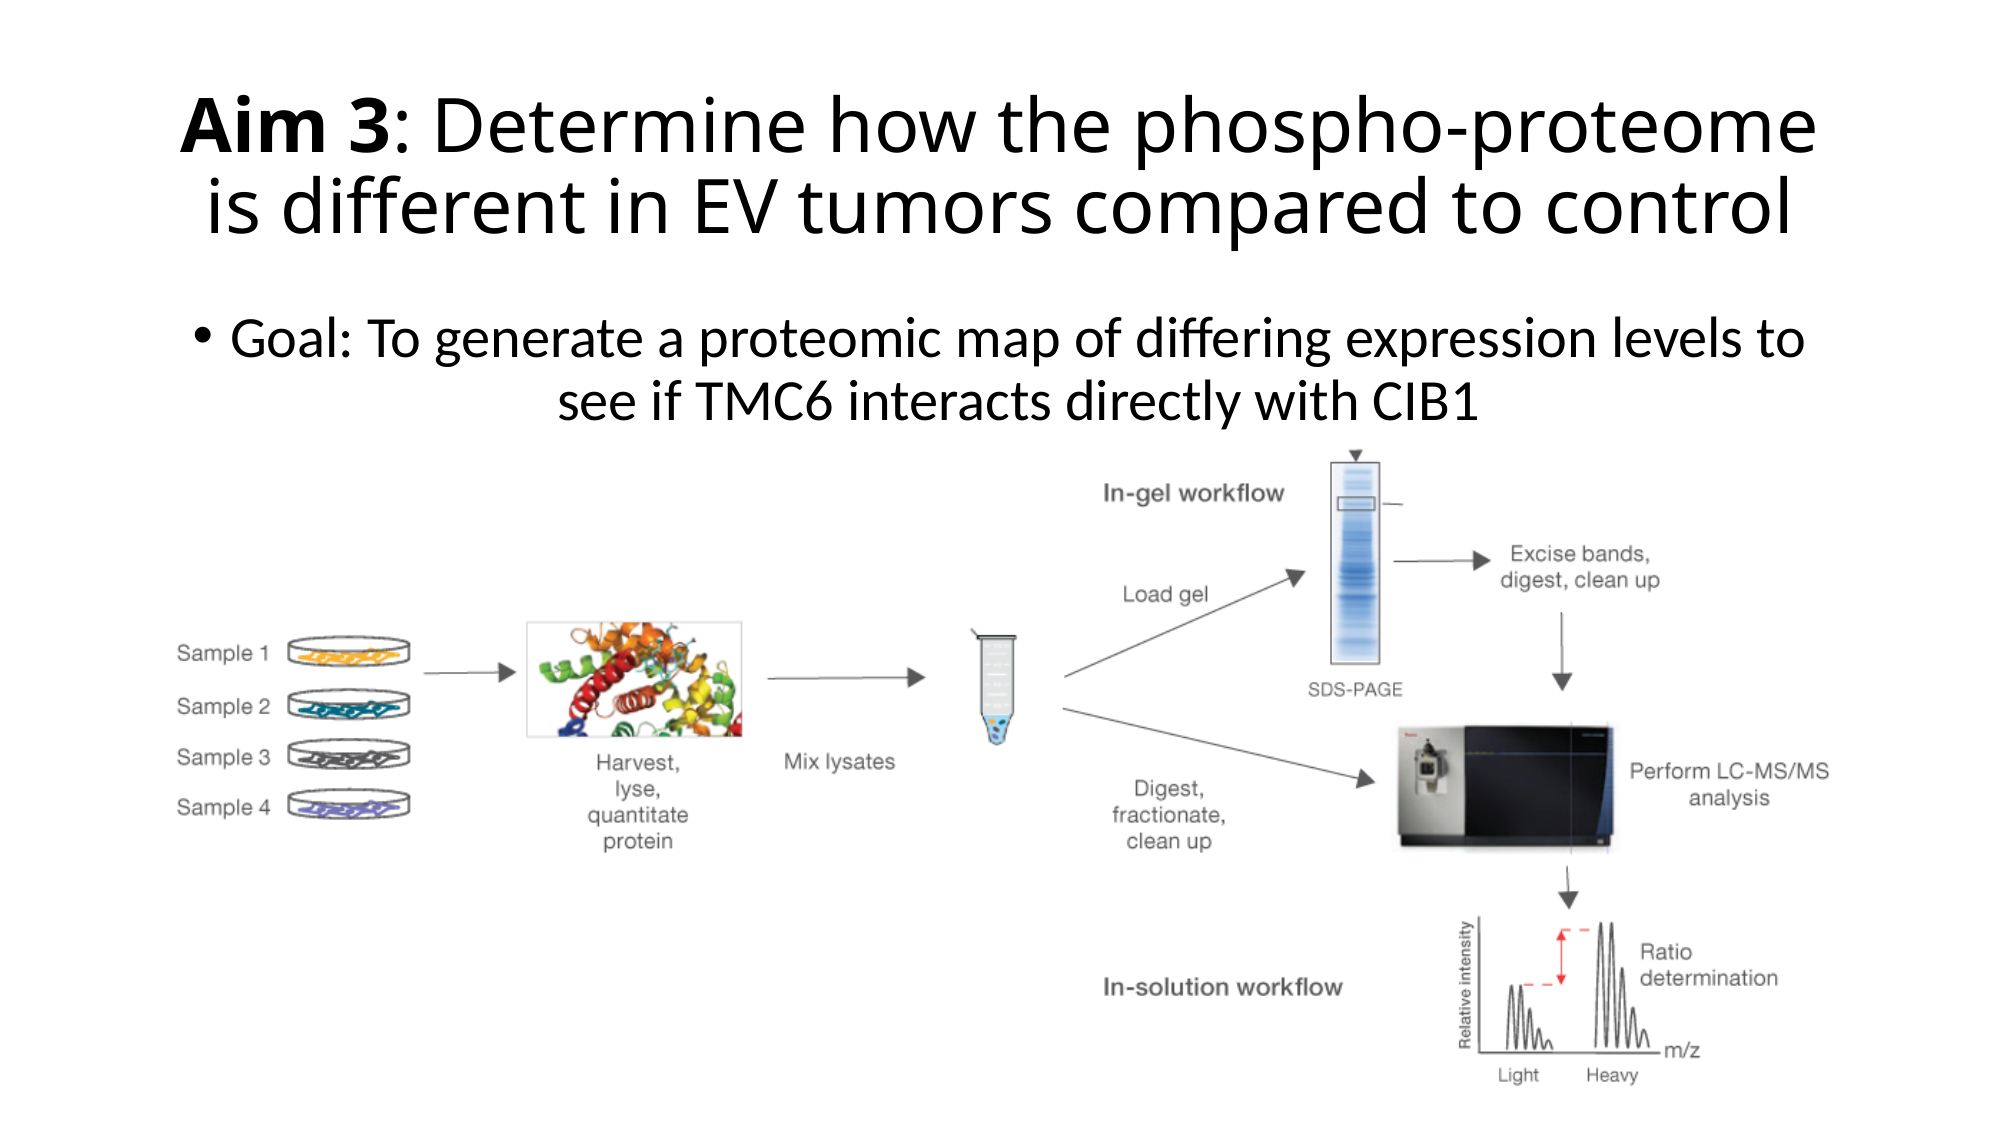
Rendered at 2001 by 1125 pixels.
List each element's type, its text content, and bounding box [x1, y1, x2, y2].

picture [163, 445, 1837, 1089]
title Aim 3: Determine how the phospho-proteome is different in EV tumors compared to control [137, 59, 1863, 278]
list Goal: To generate a proteomic map of differing expression levels to see if TMC6 interacts directly with CIB1 [137, 299, 1863, 1014]
